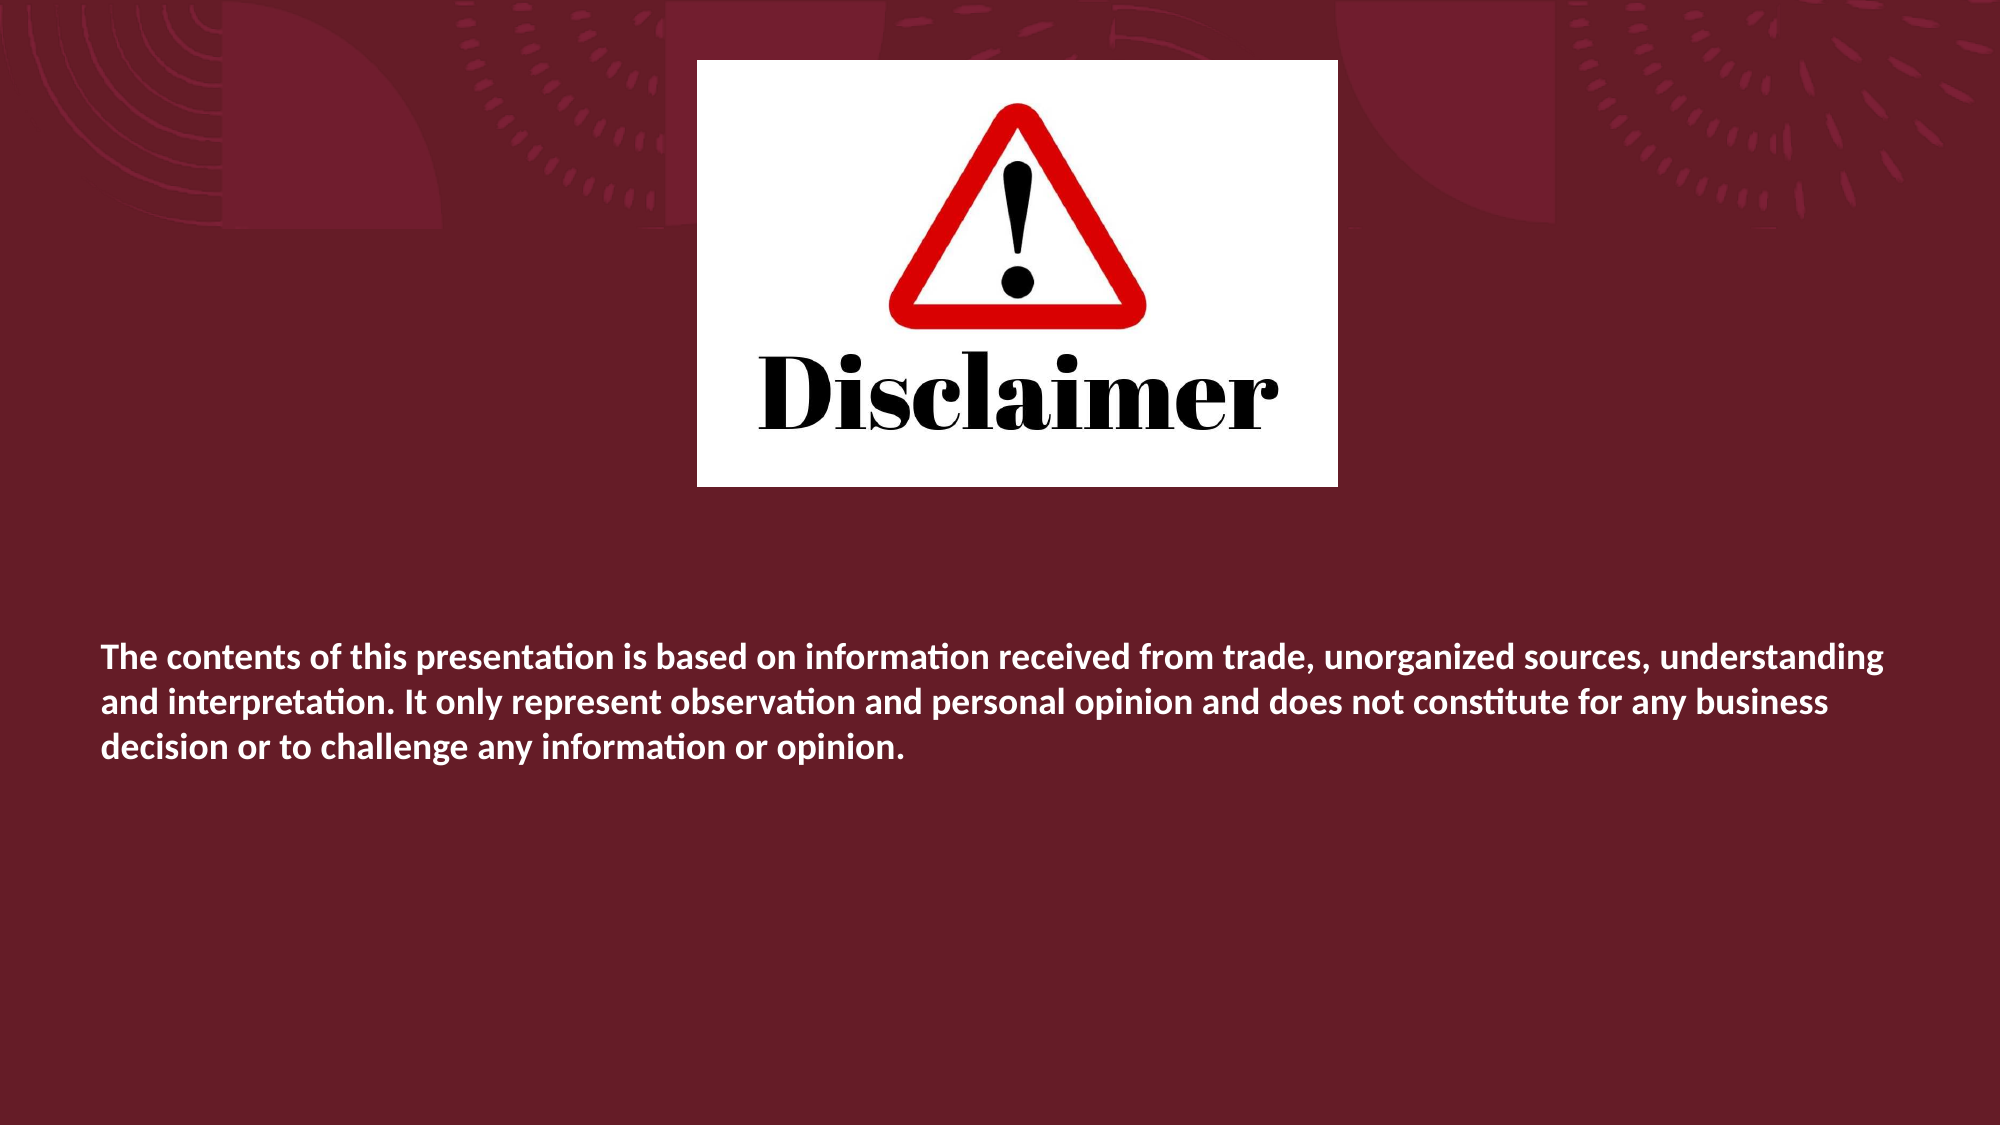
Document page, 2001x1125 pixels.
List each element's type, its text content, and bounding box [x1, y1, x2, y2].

text_box The contents of this presentation is based on information received from trade, unorganized sources, understanding and interpretation. It only represent observation and personal opinion and does not constitute for any business decision or to challenge any information or opinion. [85, 624, 1941, 820]
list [697, 60, 1338, 487]
